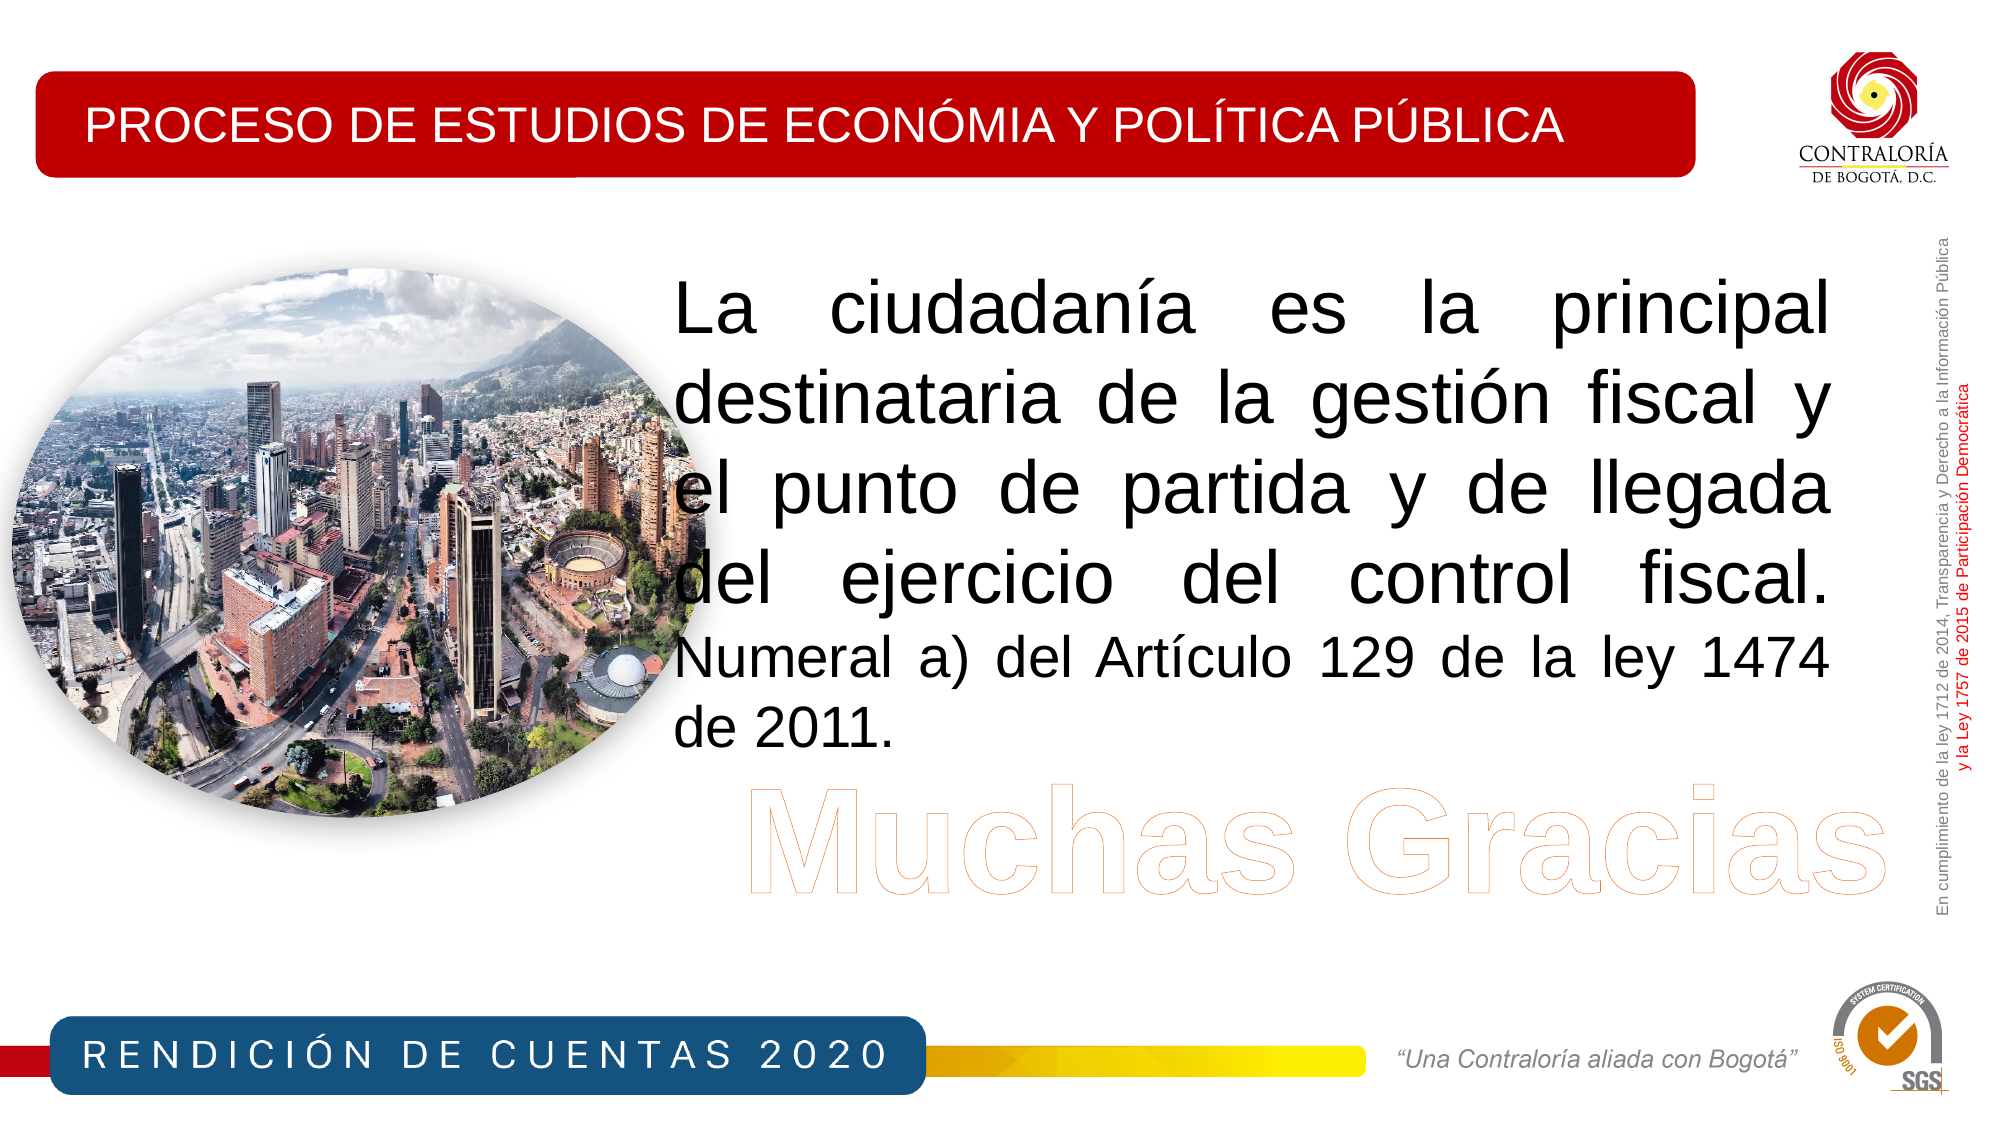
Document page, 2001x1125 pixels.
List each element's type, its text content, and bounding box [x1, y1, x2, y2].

text_box [34, 70, 1697, 179]
text_box PROCESO DE ESTUDIOS DE ECONÓMIA Y POLÍTICA PÚBLICA [69, 85, 1713, 161]
text_box La ciudadanía es la principal destinataria de la gestión fiscal y el punto de partida y de llegada del ejercicio del control fiscal. Numeral a) del Artículo 129 de la ley 1474 de 2011. [658, 251, 1848, 767]
text_box En cumplimiento de la ley 1712 de 2014, Transparencia y Derecho a la Información Pública y la Ley 1757 de 2015 de Participación Democrática [1924, 175, 1999, 981]
text_box Muchas Gracias [726, 735, 1909, 931]
picture [0, 0, 2001, 1125]
